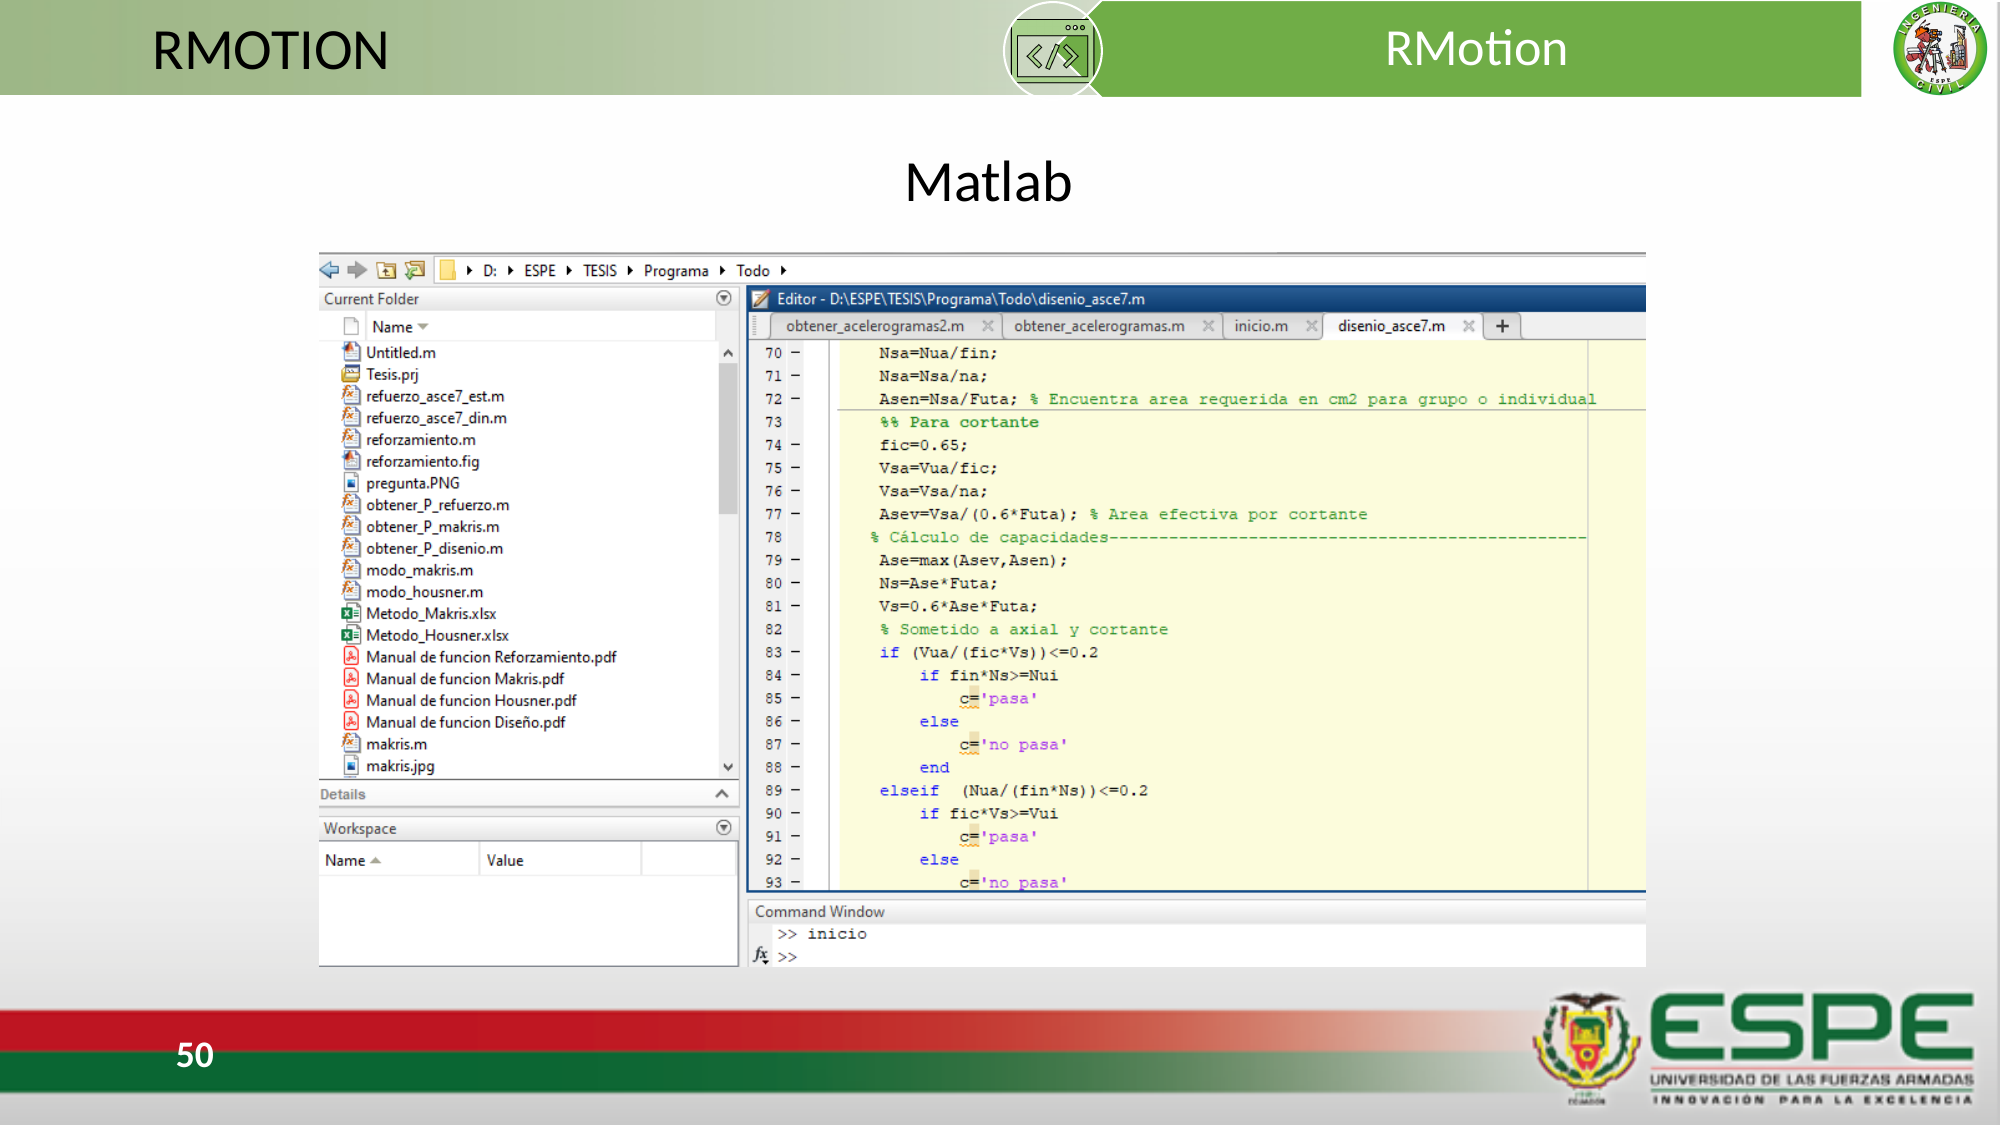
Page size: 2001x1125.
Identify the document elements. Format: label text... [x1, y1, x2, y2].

slide_number 50 [46, 1022, 229, 1083]
text_box [1002, 1, 1070, 102]
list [319, 252, 1646, 967]
title RMOTION [137, 0, 861, 103]
picture [0, 0, 2000, 1125]
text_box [1052, 0, 1863, 98]
text_box Matlab [499, 135, 1478, 221]
